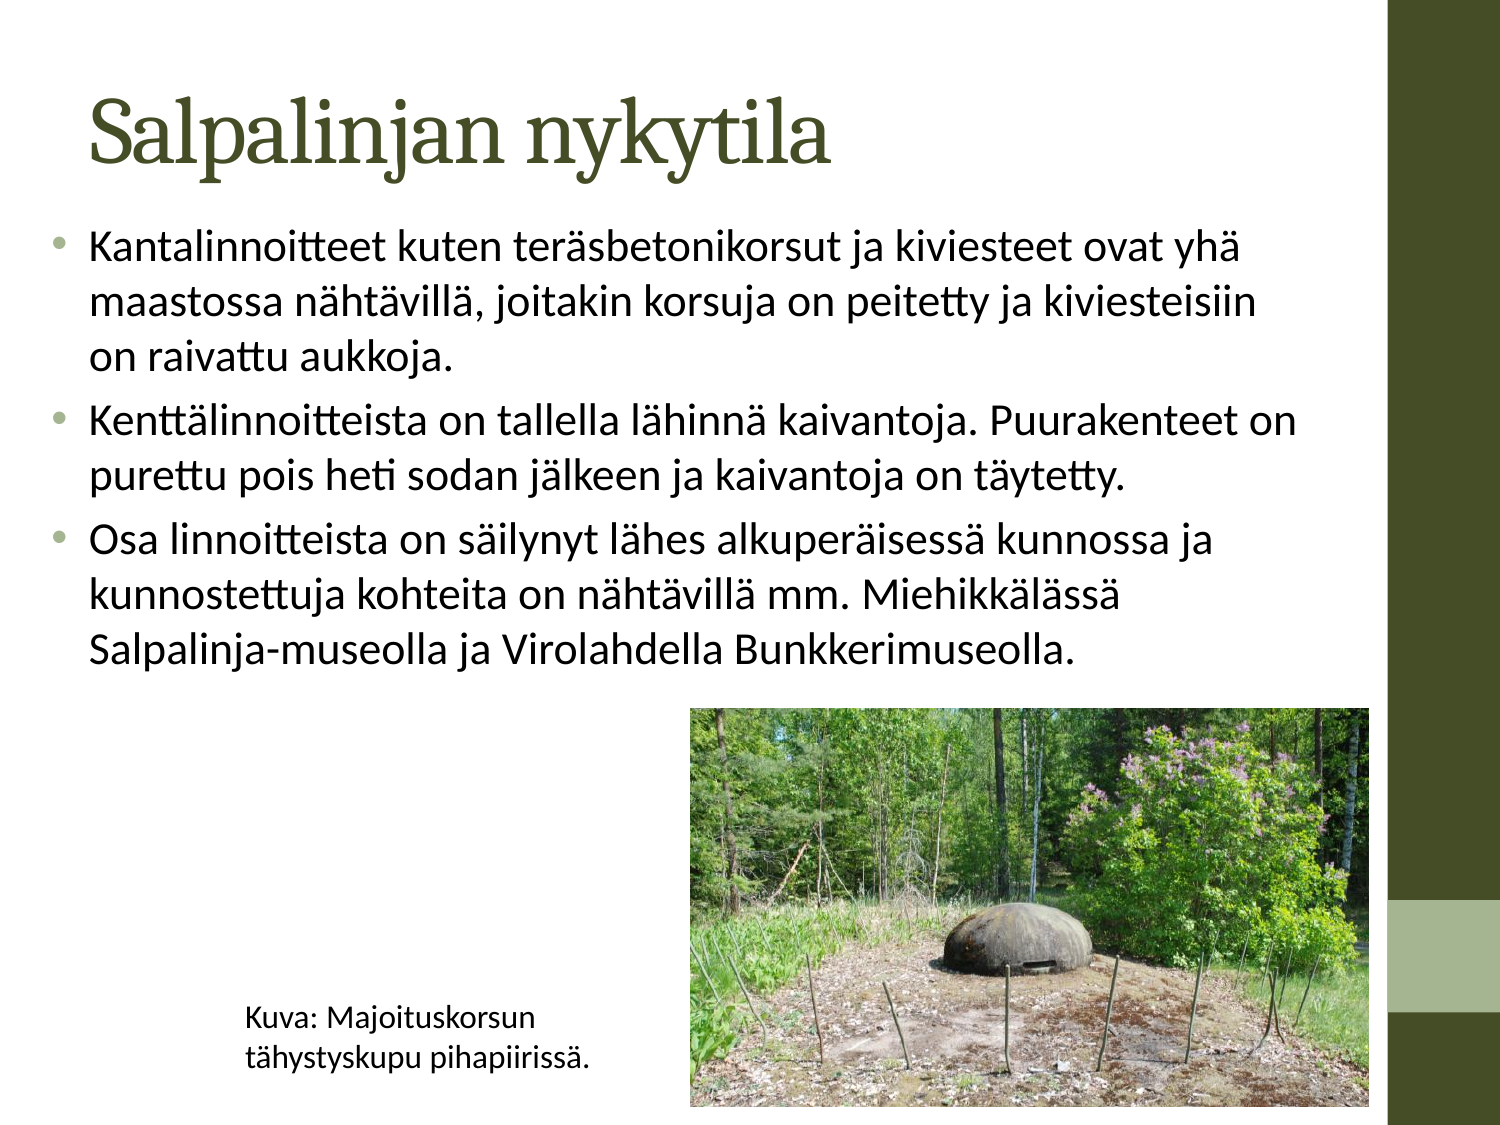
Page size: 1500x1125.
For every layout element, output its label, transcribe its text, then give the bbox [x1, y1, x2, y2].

text_box Kuva: Majoituskorsun tähystyskupu pihapiirissä. [230, 987, 687, 1083]
title Salpalinjan nykytila [75, 30, 1369, 219]
list Kantalinnoitteet kuten teräsbetonikorsut ja kiviesteet ovat yhä maastossa nähtävillä, joitakin korsuja on peitetty ja kiviesteisiin on raivattu aukkoja. Kenttälinnoitteista on tallella lähinnä kaivantoja. Puurakenteet on purettu pois heti sodan jälkeen ja kaivantoja on täytetty. Osa linnoitteista on säilynyt lähes alkuperäisessä kunnossa ja kunnostettuja kohteita on nähtävillä mm. Miehikkälässä Salpalinja-museolla ja Virolahdella Bunkkerimuseolla. [17, 208, 1325, 799]
picture [690, 708, 1369, 1108]
